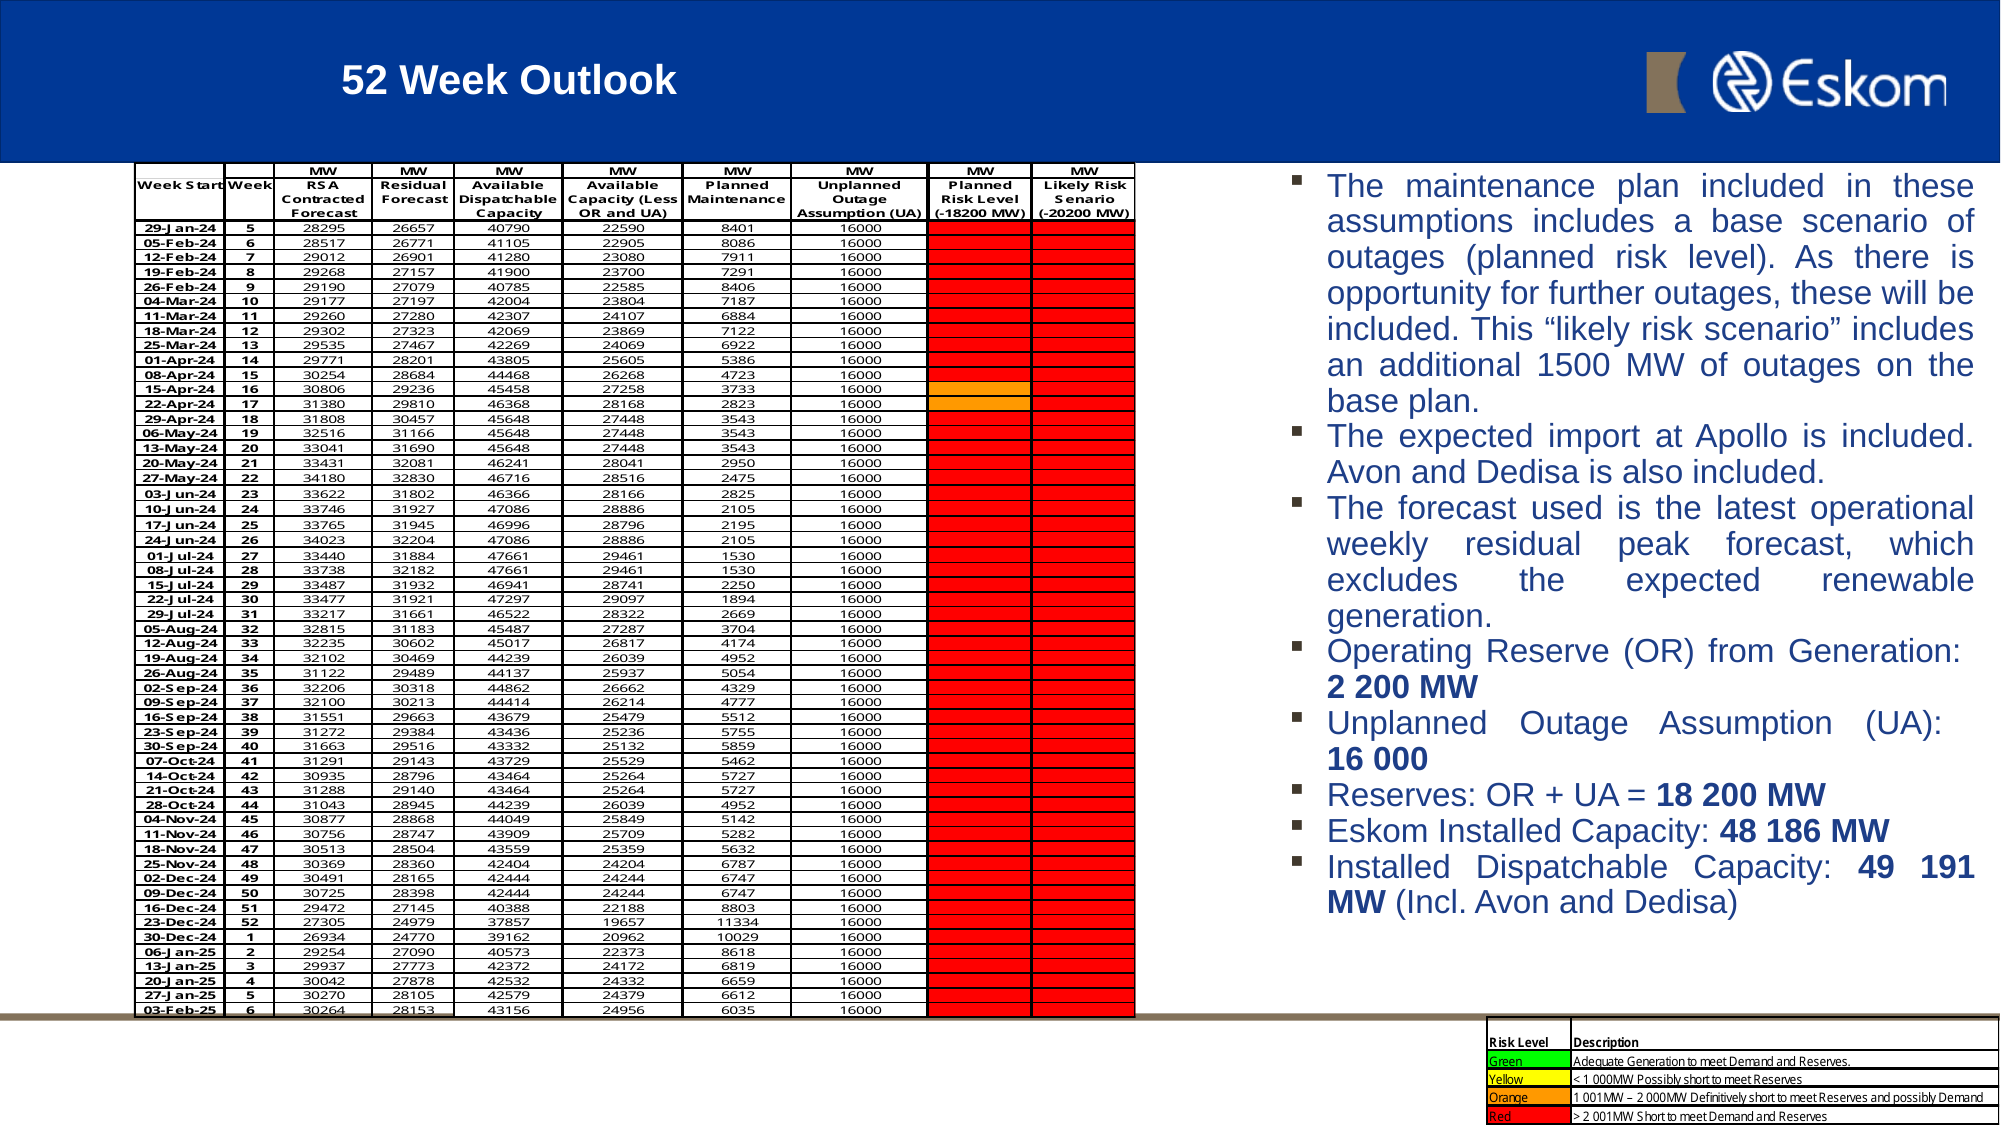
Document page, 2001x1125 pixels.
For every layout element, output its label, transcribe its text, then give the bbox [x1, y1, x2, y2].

picture [133, 162, 1137, 1019]
list The maintenance plan included in these assumptions includes a base scenario of outages (planned risk level). As there is opportunity for further outages, these will be included. This “likely risk scenario” includes an additional 1500 MW of outages on the base plan. The expected import at Apollo is included. Avon and Dedisa is also included. The forecast used is the latest operational weekly residual peak forecast, which excludes the expected renewable generation. Operating Reserve (OR) from Generation: 2 200 MW Unplanned Outage Assumption (UA): 16 000 Reserves: OR + UA = 18 200 MW Eskom Installed Capacity: 48 186 MW Installed Dispatchable Capacity: 49 191 MW (Incl. Avon and Dedisa) [1274, 160, 1991, 1017]
text_box 52 Week Outlook [326, 27, 1297, 137]
picture [1486, 1016, 2000, 1125]
